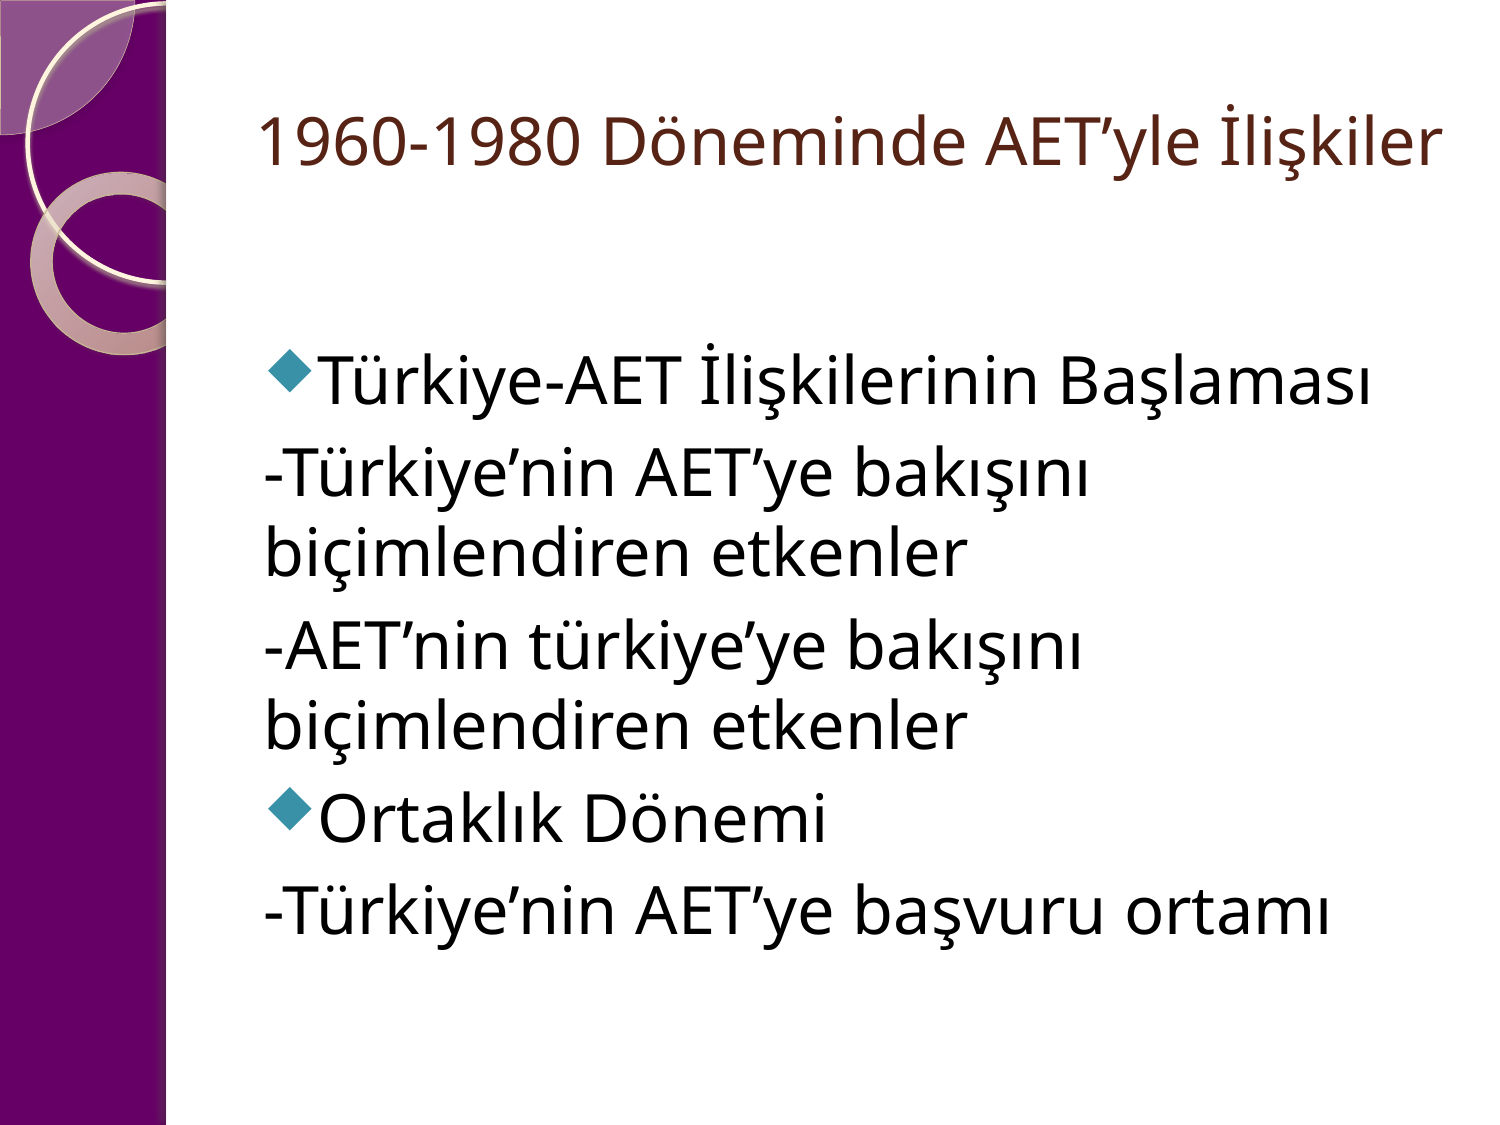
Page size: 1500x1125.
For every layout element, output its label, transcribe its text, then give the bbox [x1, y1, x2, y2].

title 1960-1980 Döneminde AET’yle İlişkiler [235, 45, 1466, 233]
list Türkiye-AET İlişkilerinin Başlaması -Türkiye’nin AET’ye bakışını biçimlendiren etkenler -AET’nin türkiye’ye bakışını biçimlendiren etkenler Ortaklık Dönemi -Türkiye’nin AET’ye başvuru ortamı [235, 237, 1466, 1025]
